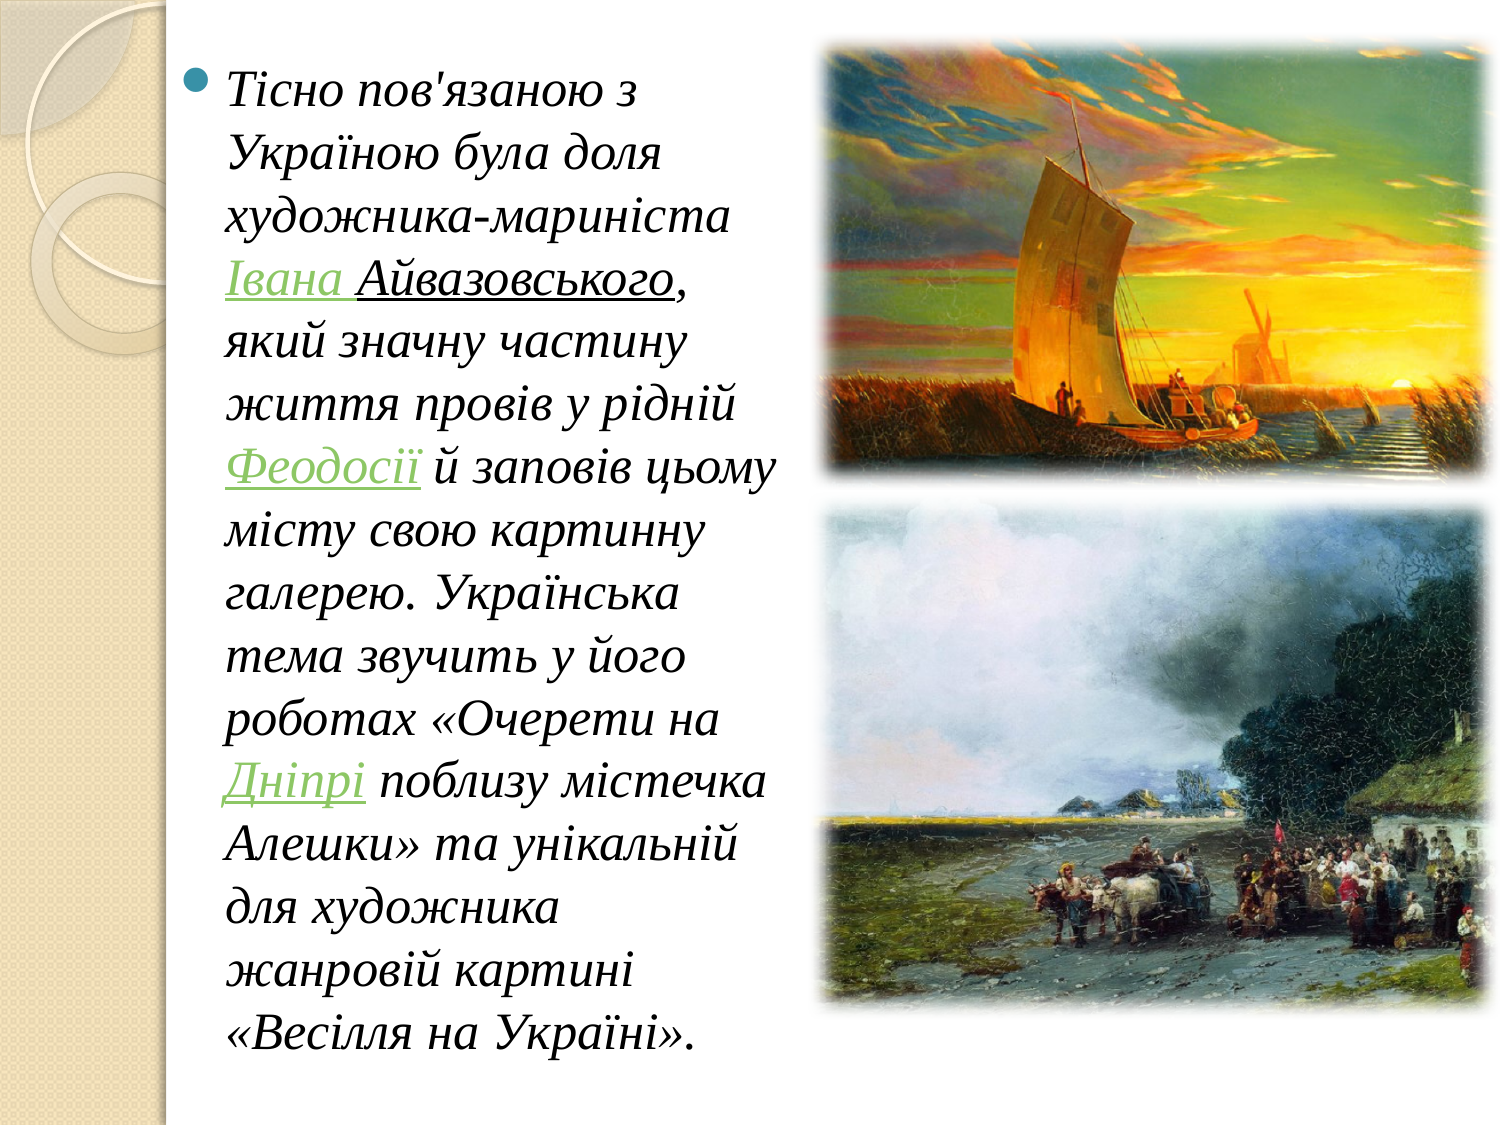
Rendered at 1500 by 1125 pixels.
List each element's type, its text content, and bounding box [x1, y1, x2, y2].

list Тісно пов'язаною з Україною була доля художника-мариніста Івана Айвазовського, який значну частину життя провів у рідній Феодосії й заповів цьому місту свою картинну галерею. Українська тема звучить у його роботах «Очерети на Дніпрі поблизу містечка Алешки» та унікальній для художника жанровій картині «Весілля на Україні». [152, 46, 797, 1090]
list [808, 31, 1500, 490]
picture [808, 491, 1500, 1020]
